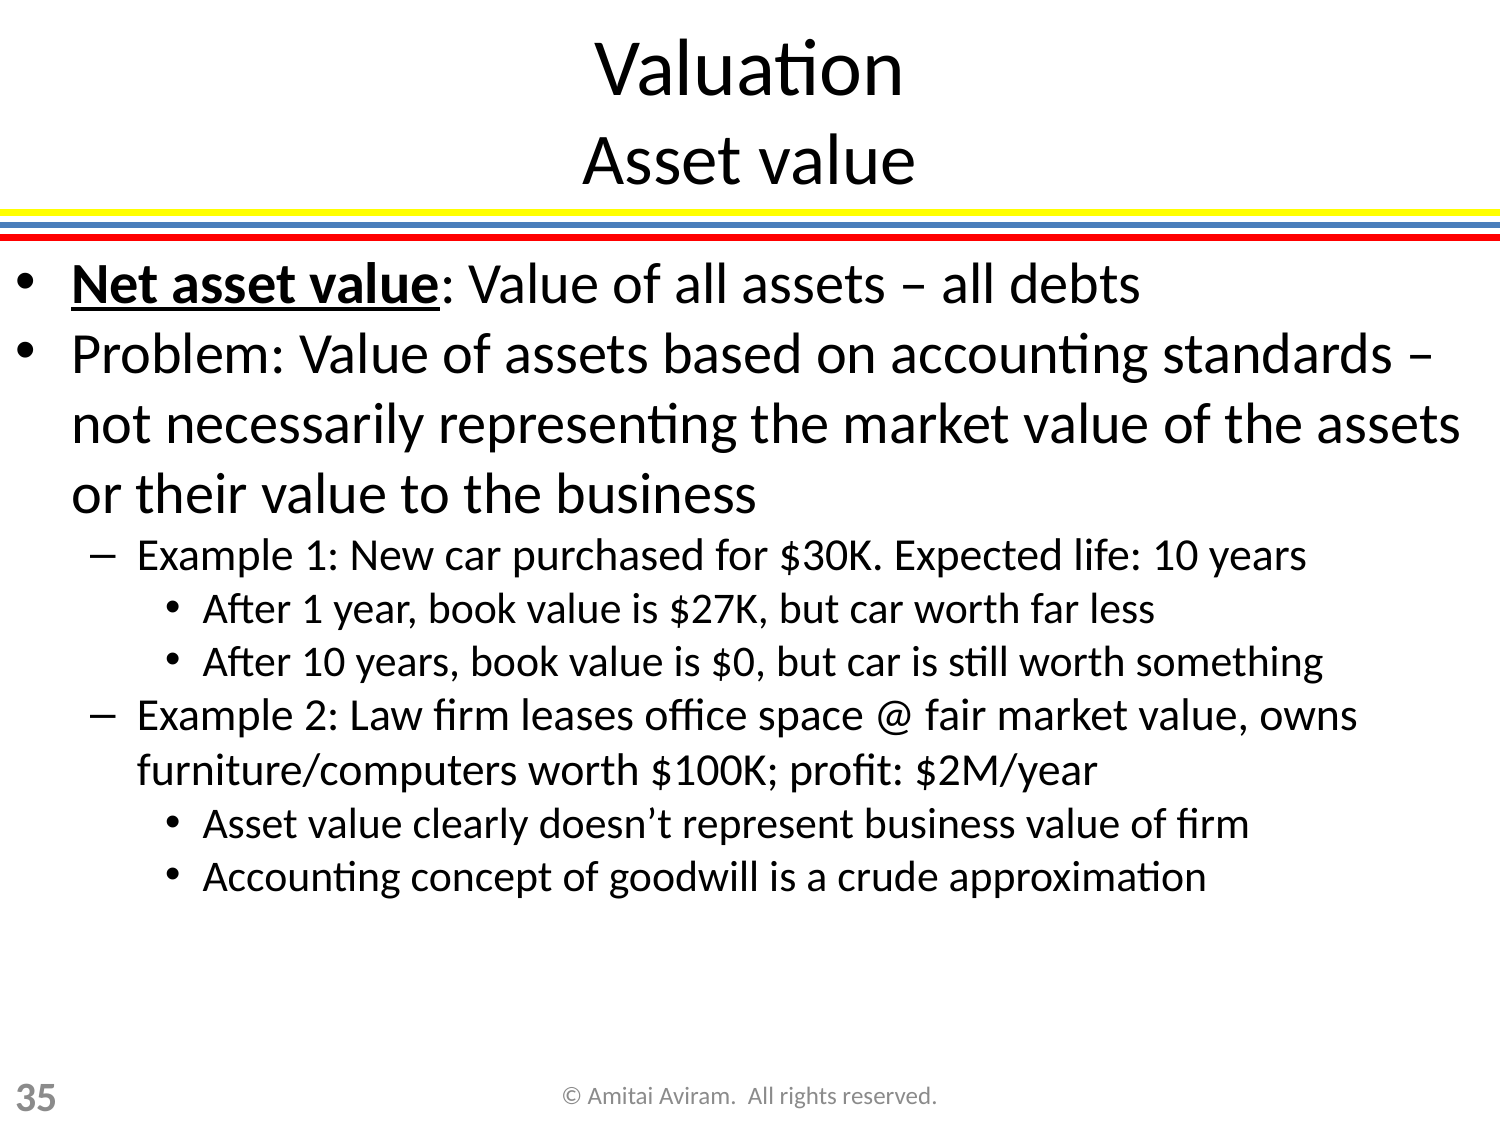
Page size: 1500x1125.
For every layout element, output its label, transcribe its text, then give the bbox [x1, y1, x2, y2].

list Net asset value: Value of all assets – all debts Problem: Value of assets based on accounting standards – not necessarily representing the market value of the assets or their value to the business Example 1: New car purchased for $30K. Expected life: 10 years After 1 year, book value is $27K, but car worth far less After 10 years, book value is $0, but car is still worth something Example 2: Law firm leases office space @ fair market value, owns furniture/computers worth $100K; profit: $2M/year Asset value clearly doesn’t represent business value of firm Accounting concept of goodwill is a crude approximation [0, 237, 1500, 1088]
footer © Amitai Aviram. All rights reserved. [512, 1065, 988, 1125]
slide_number 35 [0, 1065, 100, 1125]
title Valuation Asset value [0, 0, 1500, 213]
